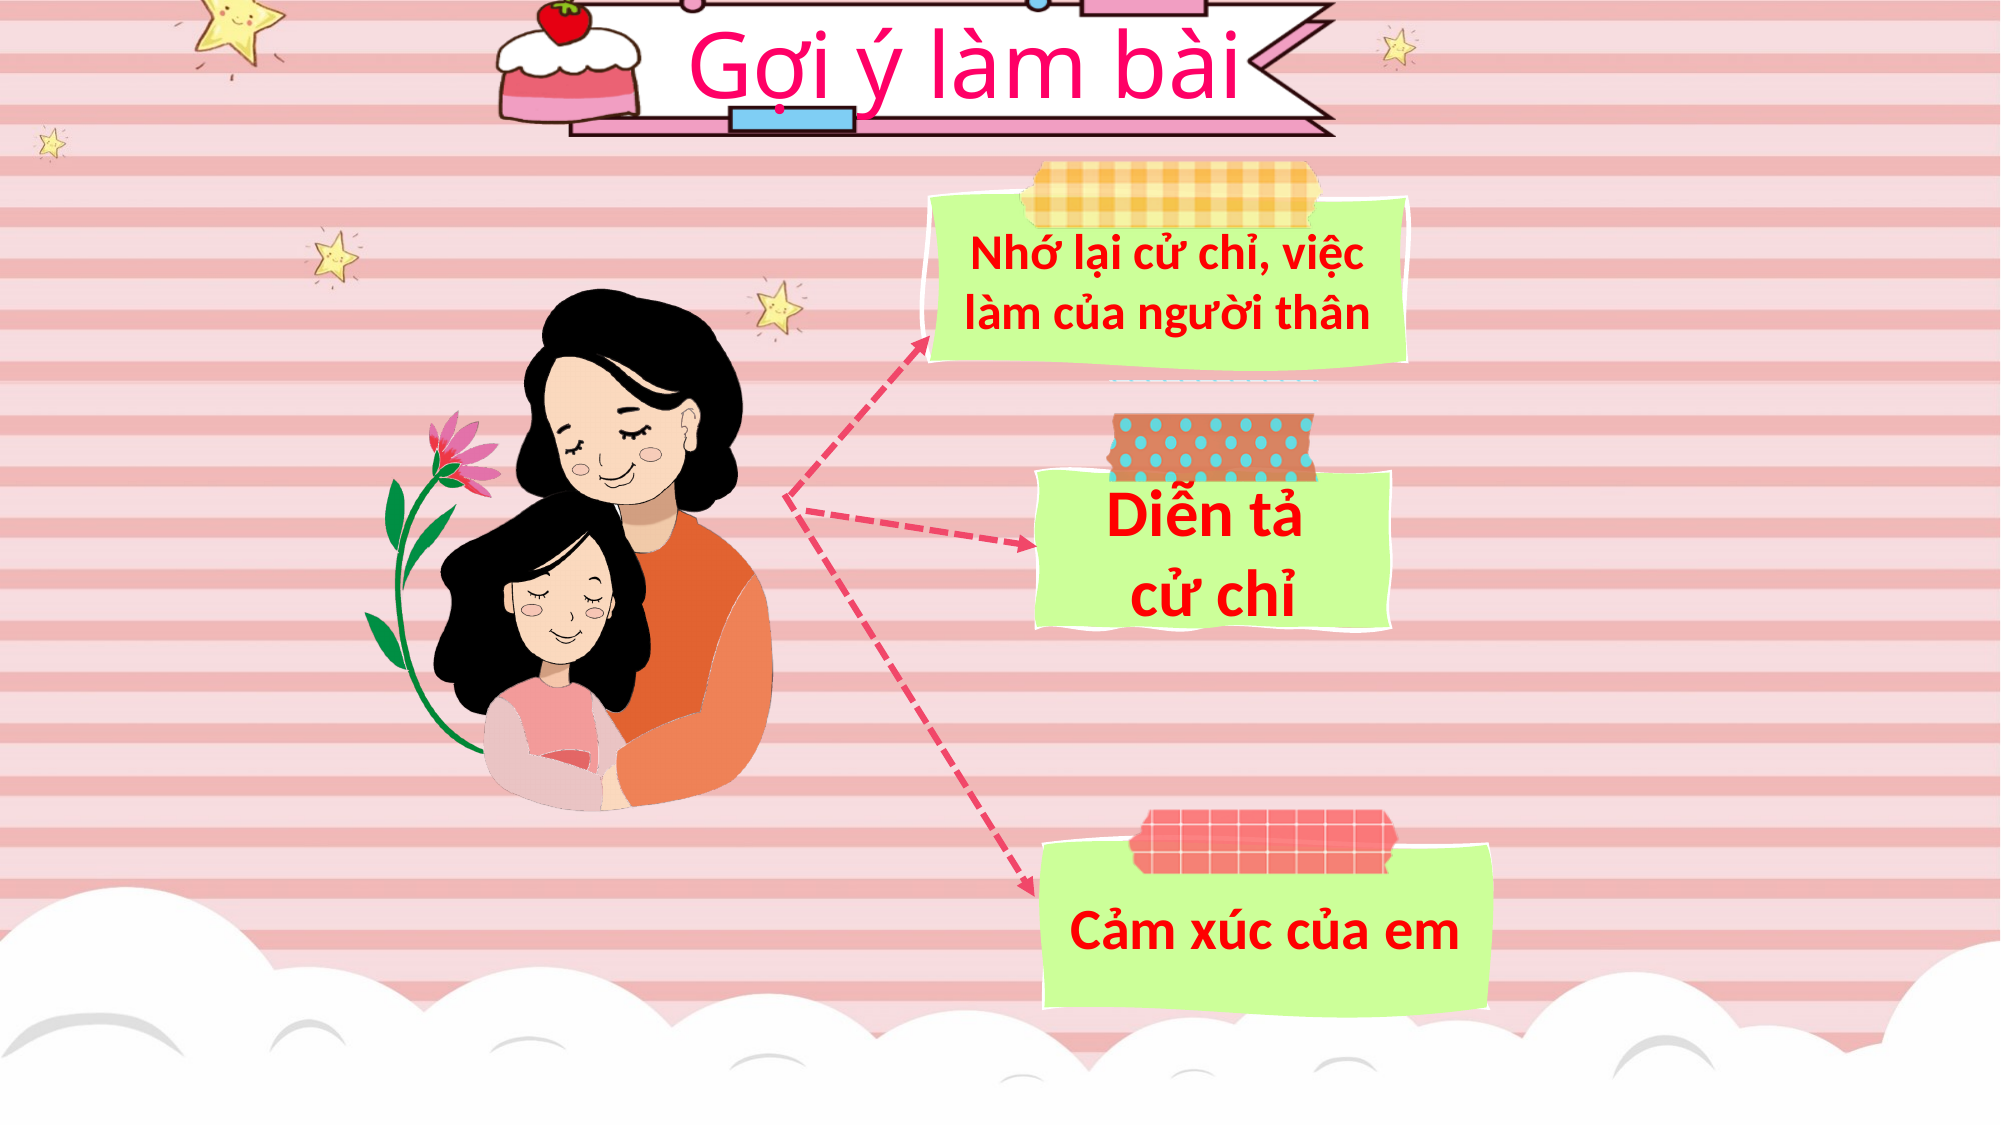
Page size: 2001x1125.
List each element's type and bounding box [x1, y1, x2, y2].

text_box [1044, 802, 1487, 1008]
picture [0, 0, 2001, 1125]
text_box [784, 494, 1035, 897]
text_box [476, 0, 1461, 145]
text_box [1036, 380, 1390, 627]
text_box [929, 145, 1406, 361]
